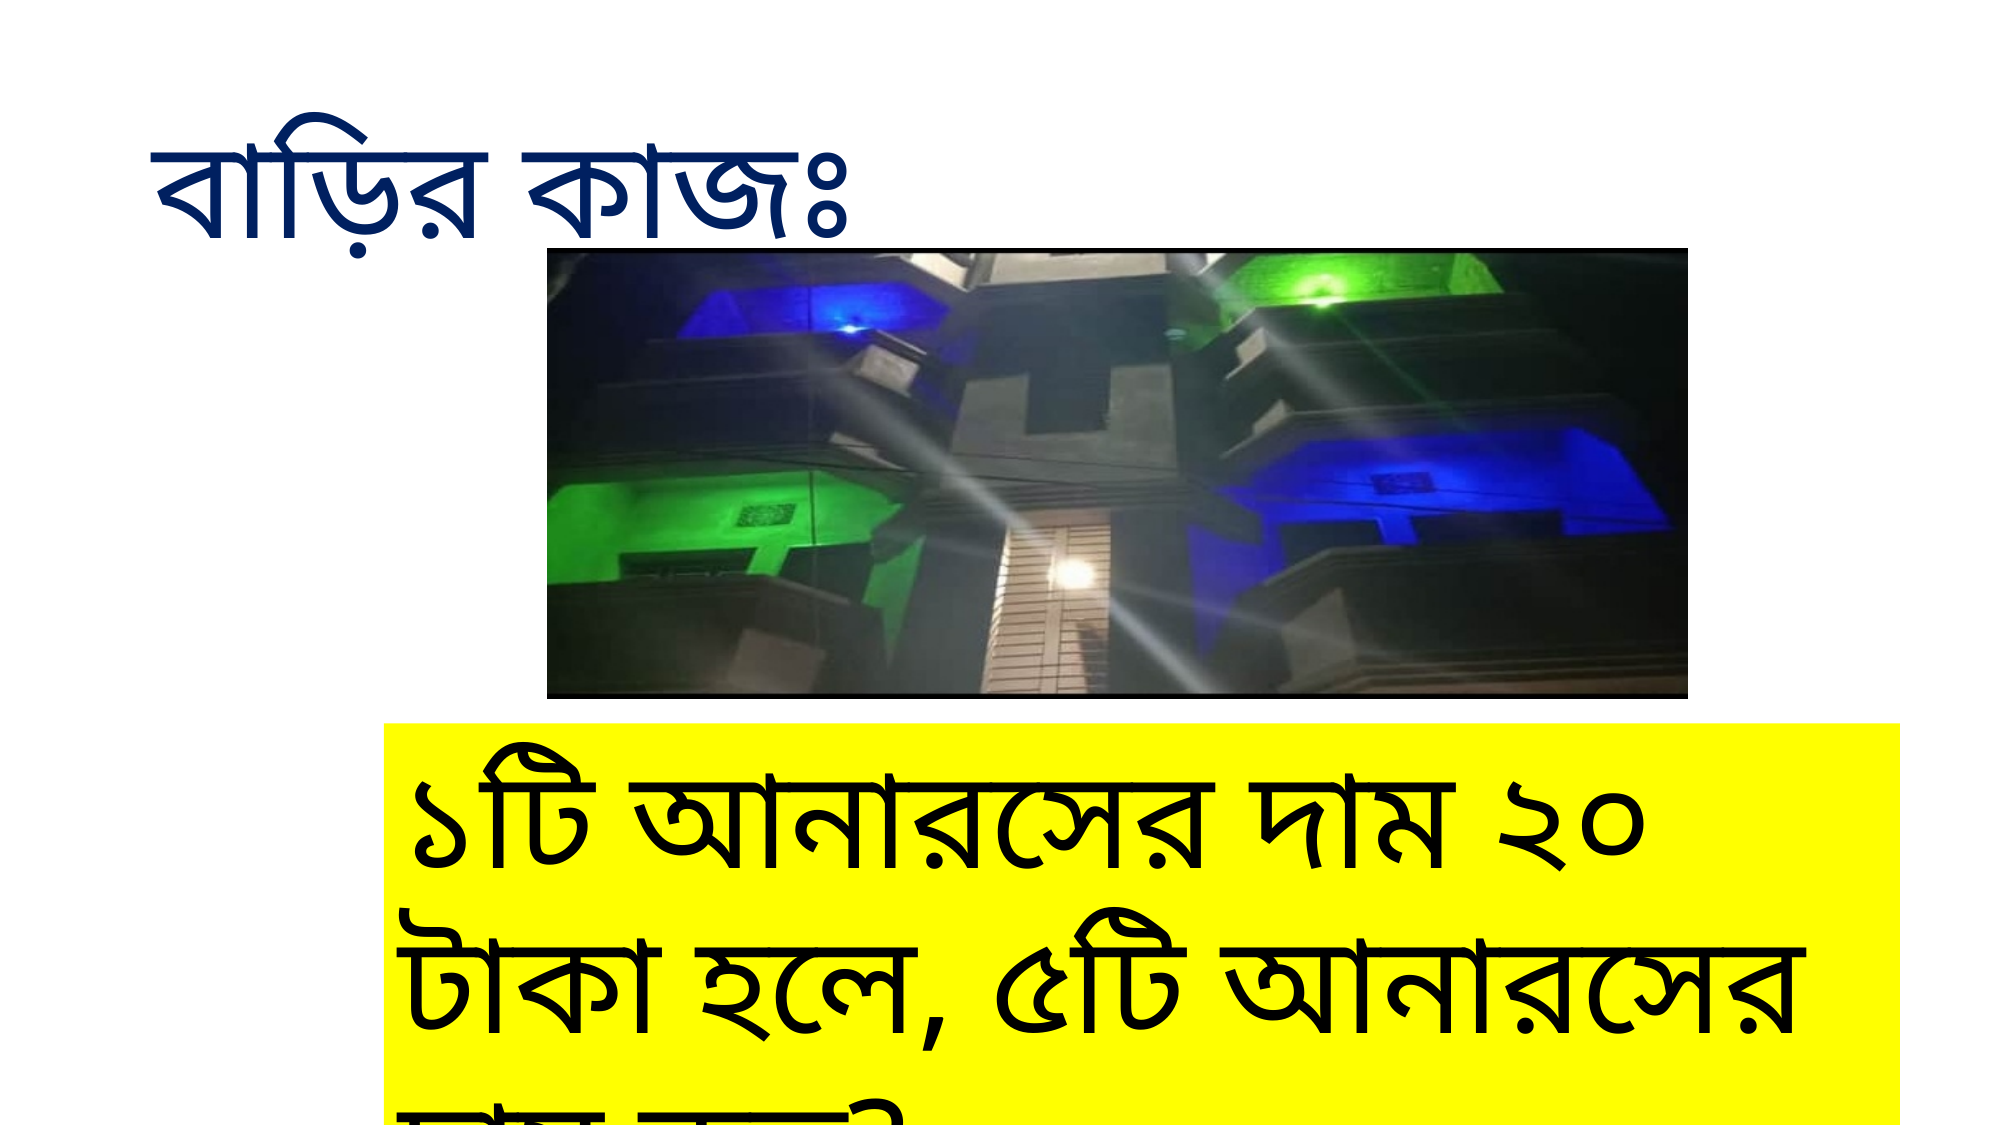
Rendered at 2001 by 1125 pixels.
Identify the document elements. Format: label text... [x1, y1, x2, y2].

text_box বাড়ির কাজঃ [53, 93, 957, 274]
picture [546, 247, 1689, 699]
text_box ১টি আনারসের দাম ২০ টাকা হলে, ৫টি আনারসের দাম কত? [383, 723, 1900, 1125]
